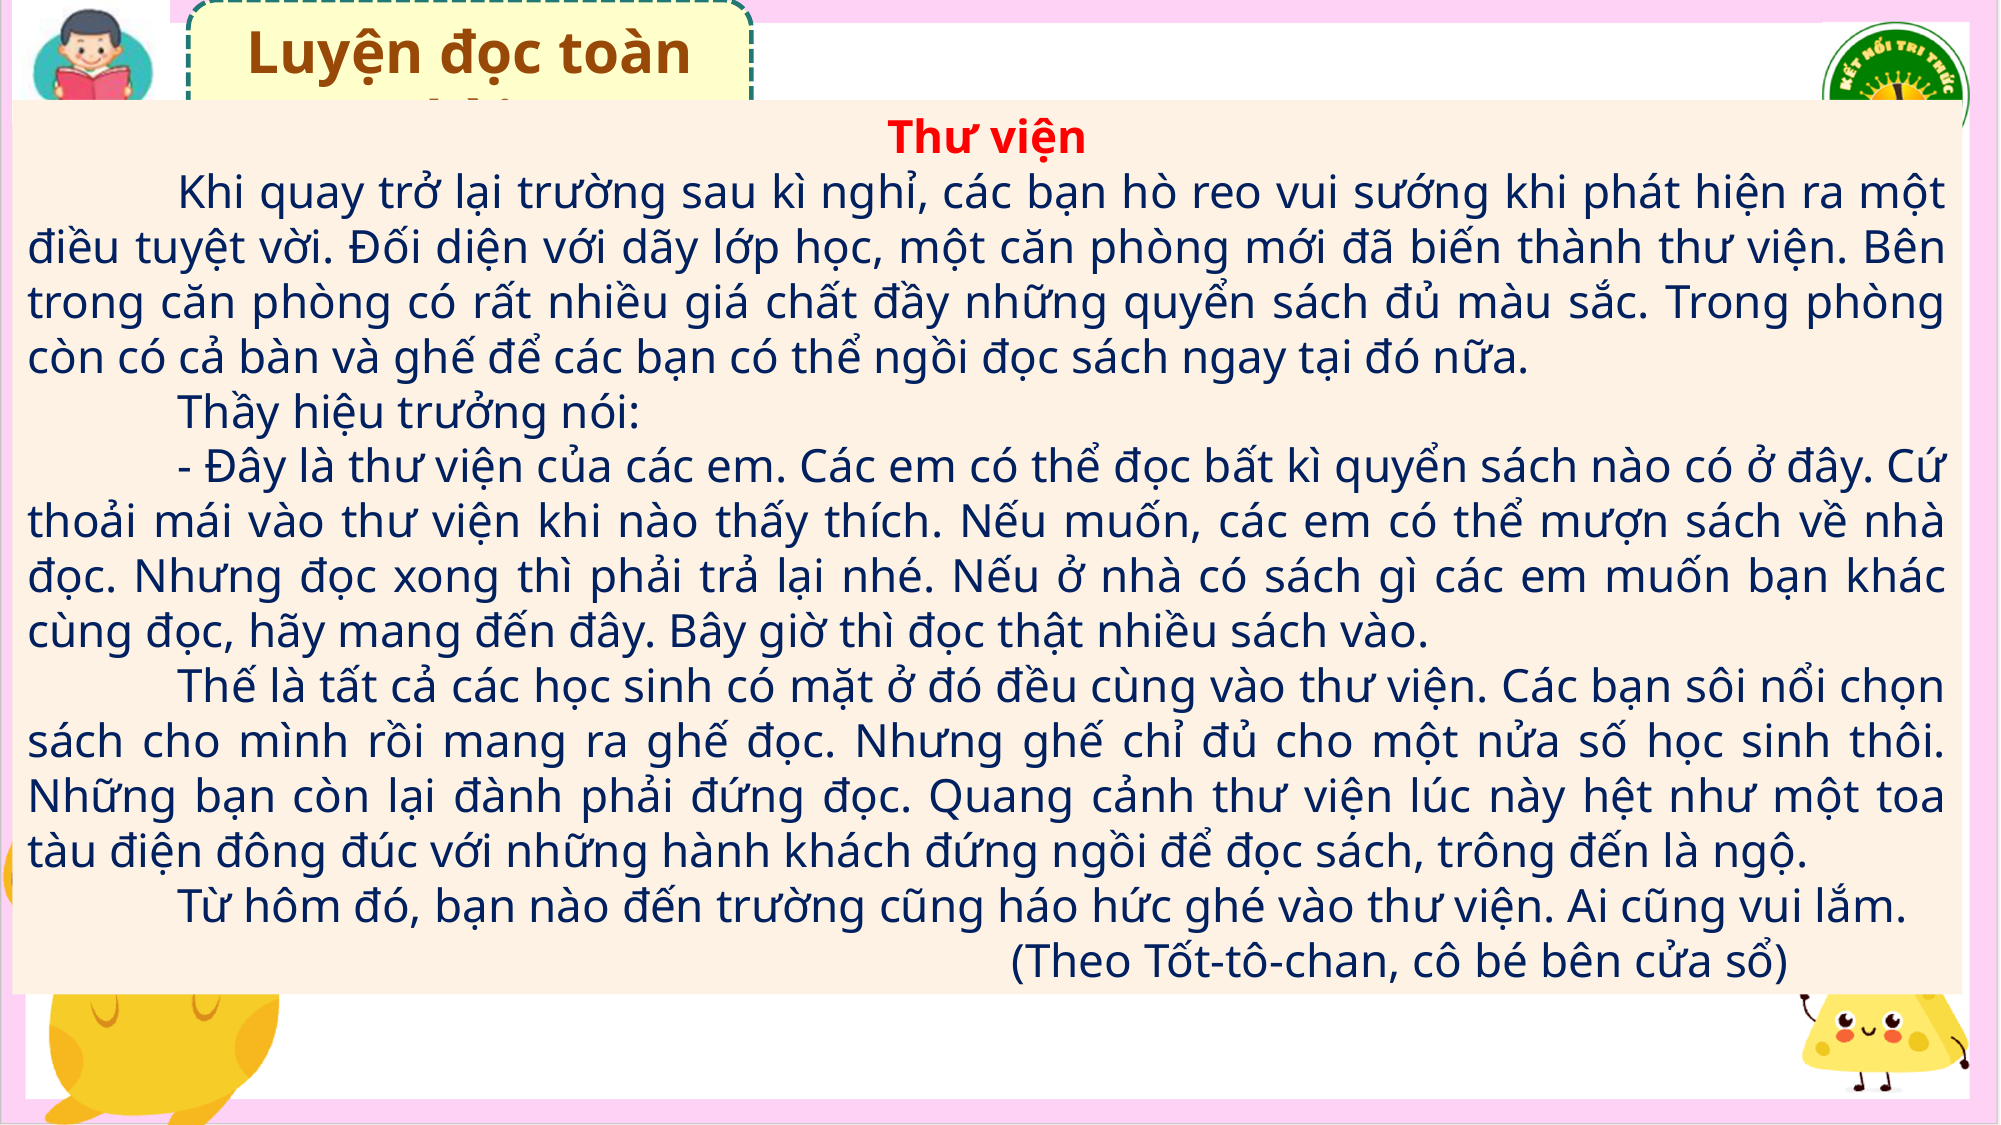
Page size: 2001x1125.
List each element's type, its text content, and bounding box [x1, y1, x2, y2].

text_box Luyện đọc toàn bài [188, 0, 752, 99]
picture [0, 0, 2001, 1125]
text_box Thư viện Khi quay trở lại trường sau kì nghỉ, các bạn hò reo vui sướng khi phát hiện ra một điều tuyệt vời. Đối diện với dãy lớp học, một căn phòng mới đã biến thành thư viện. Bên trong căn phòng có rất nhiều giá chất đầy những quyển sách đủ màu sắc. Trong phòng còn có cả bàn và ghế để các bạn có thể ngồi đọc sách ngay tại đó nữa. Thầy hiệu trưởng nói: - Đây là thư viện của các em. Các em có thể đọc bất kì quyển sách nào có ở đây. Cứ thoải mái vào thư viện khi nào thấy thích. Nếu muốn, các em có thể mượn sách về nhà đọc. Nhưng đọc xong thì phải trả lại nhé. Nếu ở nhà có sách gì các em muốn bạn khác cùng đọc, hãy mang đến đây. Bây giờ thì đọc thật nhiều sách vào. Thế là tất cả các học sinh có mặt ở đó đều cùng vào thư viện. Các bạn sôi nổi chọn sách cho mình rồi mang ra ghế đọc. Nhưng ghế chỉ đủ cho một nửa số học sinh thôi. Những bạn còn lại đành phải đứng đọc. Quang cảnh thư viện lúc này hệt như một toa tàu điện đông đúc với những hành khách đứng ngồi để đọc sách, trông đến là ngộ. Từ hôm đó, bạn nào đến trường cũng háo hức ghé vào thư viện. Ai cũng vui lắm. (Theo Tốt-tô-chan, cô bé bên cửa sổ) [12, 99, 1963, 995]
